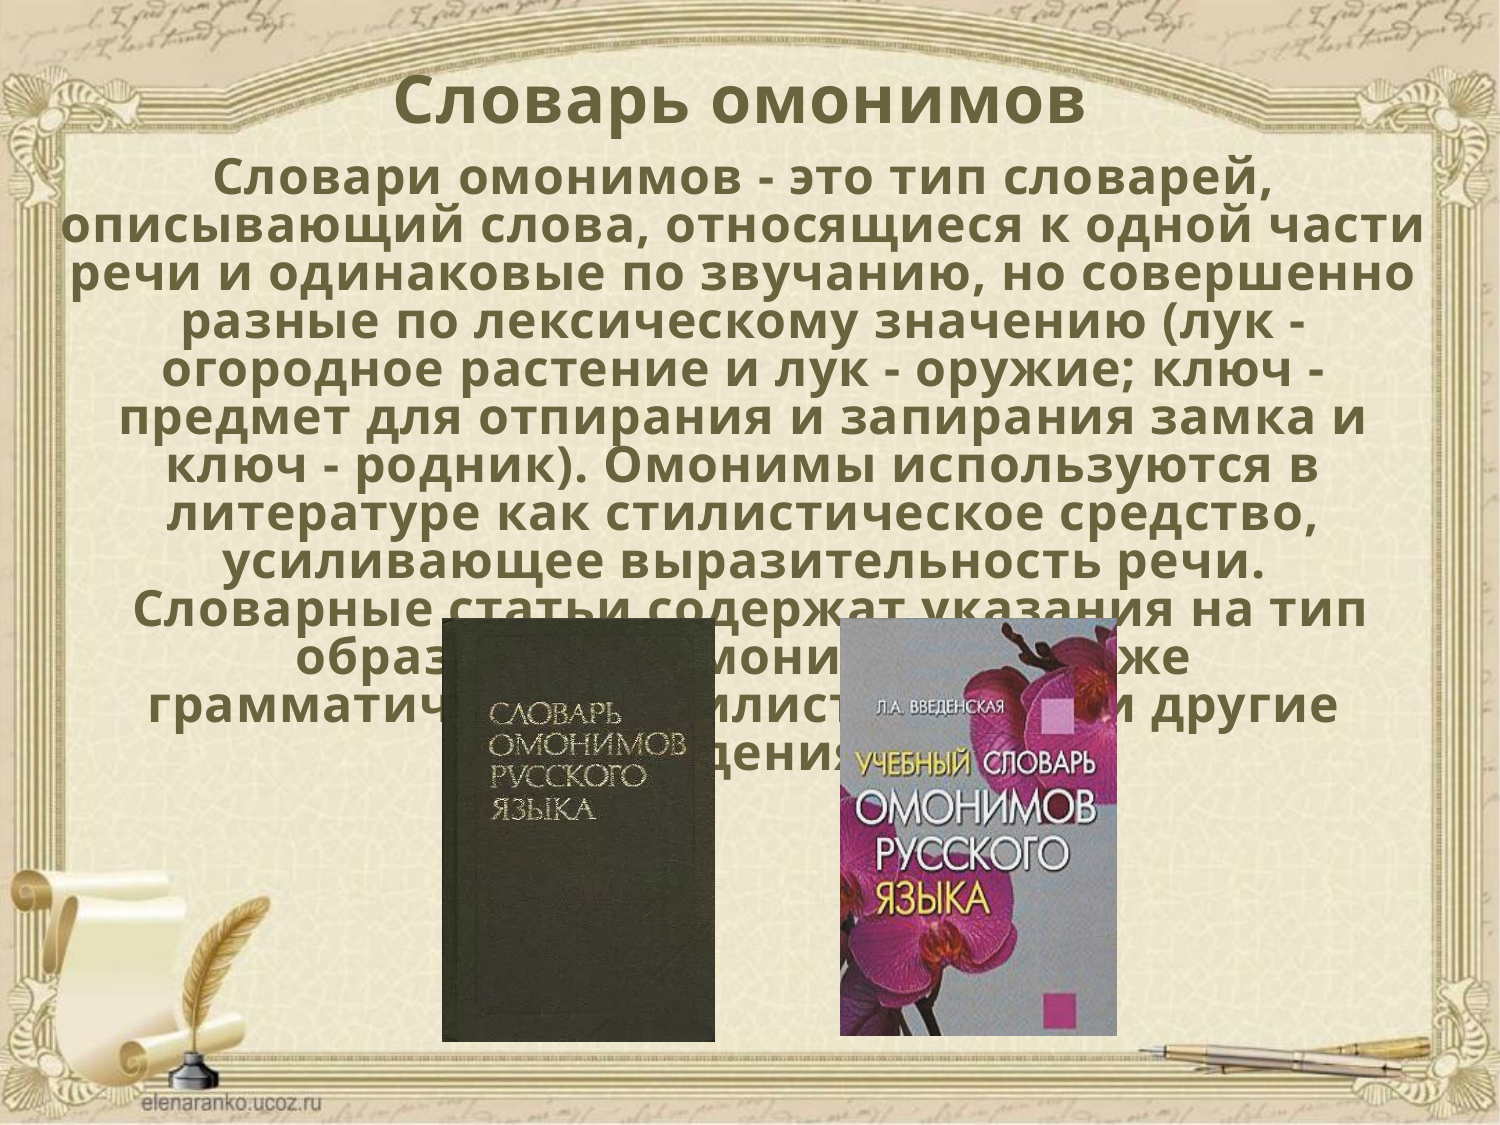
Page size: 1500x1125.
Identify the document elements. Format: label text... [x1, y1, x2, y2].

picture [0, 0, 1500, 1125]
text_box Словари омонимов - это тип словарей, описывающий слова, относящиеся к одной части речи и одинаковые по звучанию, но совершенно разные по лексическому значению (лук - огородное растение и лук - оружие; ключ - предмет для отпирания и запирания замка и ключ - родник). Омонимы используются в литературе как стилистическое средство, усиливающее выразительность речи. Словарные статьи содержат указания на тип образования омонимов, а также грамматические, стилистические и другие сведения. [41, 148, 1447, 836]
text_box Словарь омонимов [378, 65, 1122, 144]
